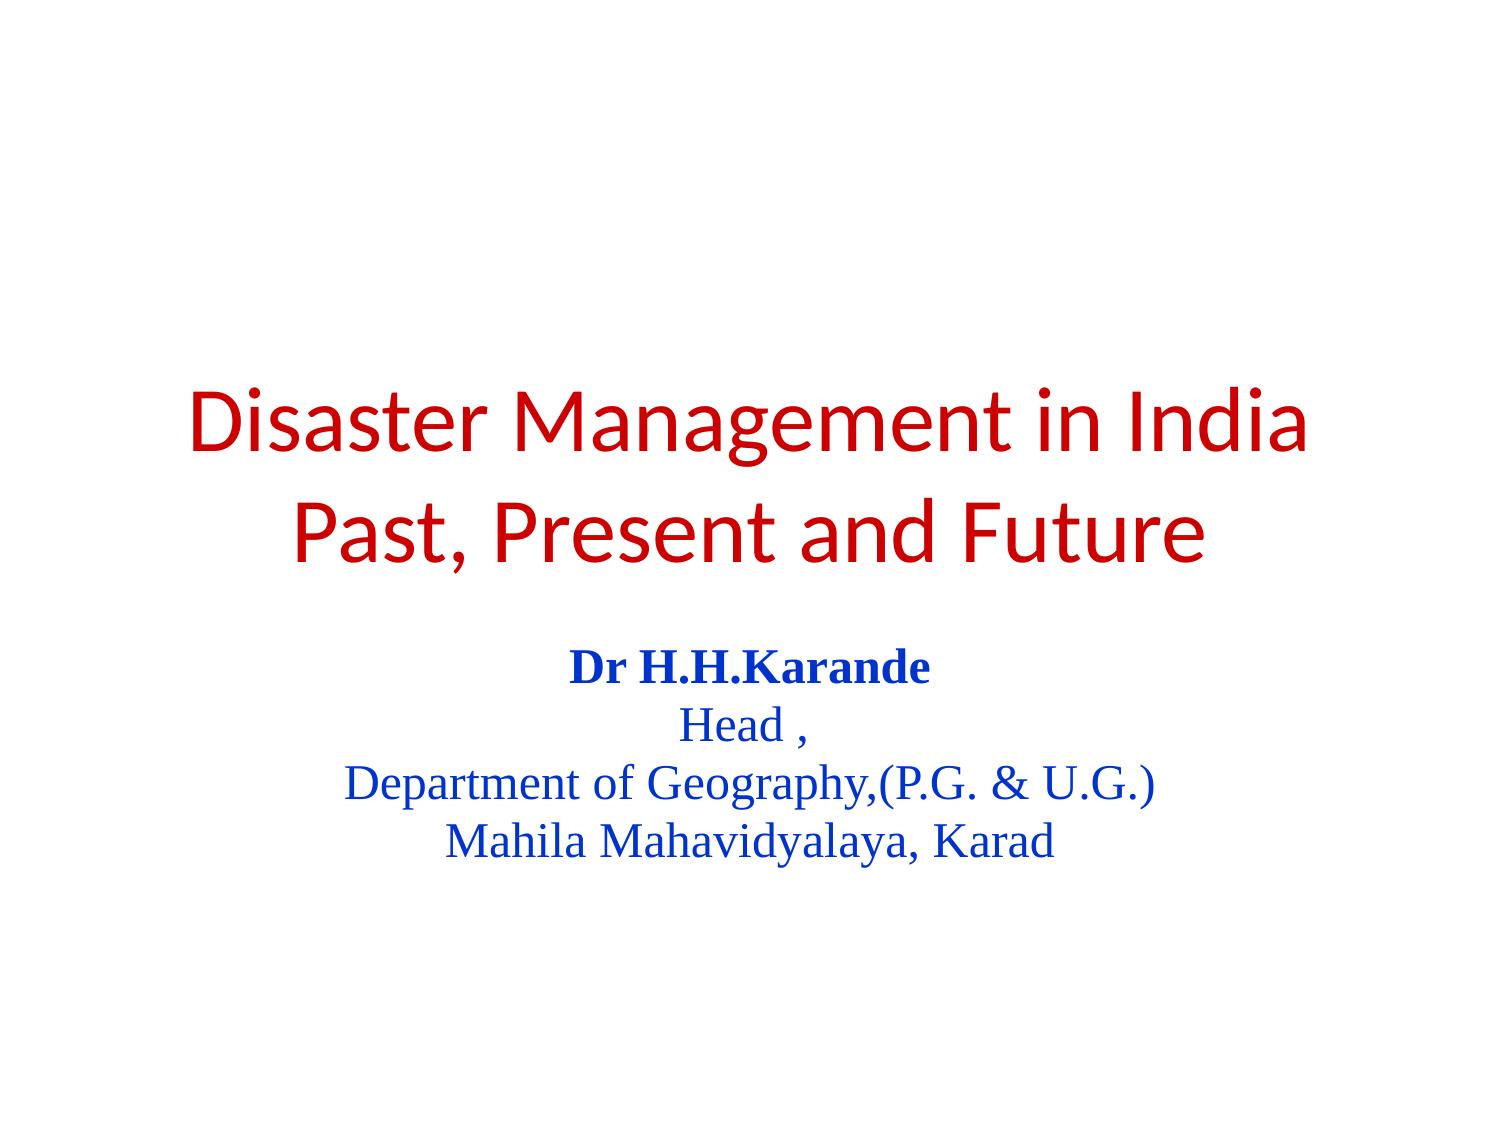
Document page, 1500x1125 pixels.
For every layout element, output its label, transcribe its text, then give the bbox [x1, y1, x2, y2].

subtitle Dr H.H.Karande Head , Department of Geography,(P.G. & U.G.) Mahila Mahavidyalaya, Karad [225, 637, 1275, 925]
title Disaster Management in India Past, Present and Future [112, 349, 1388, 591]
